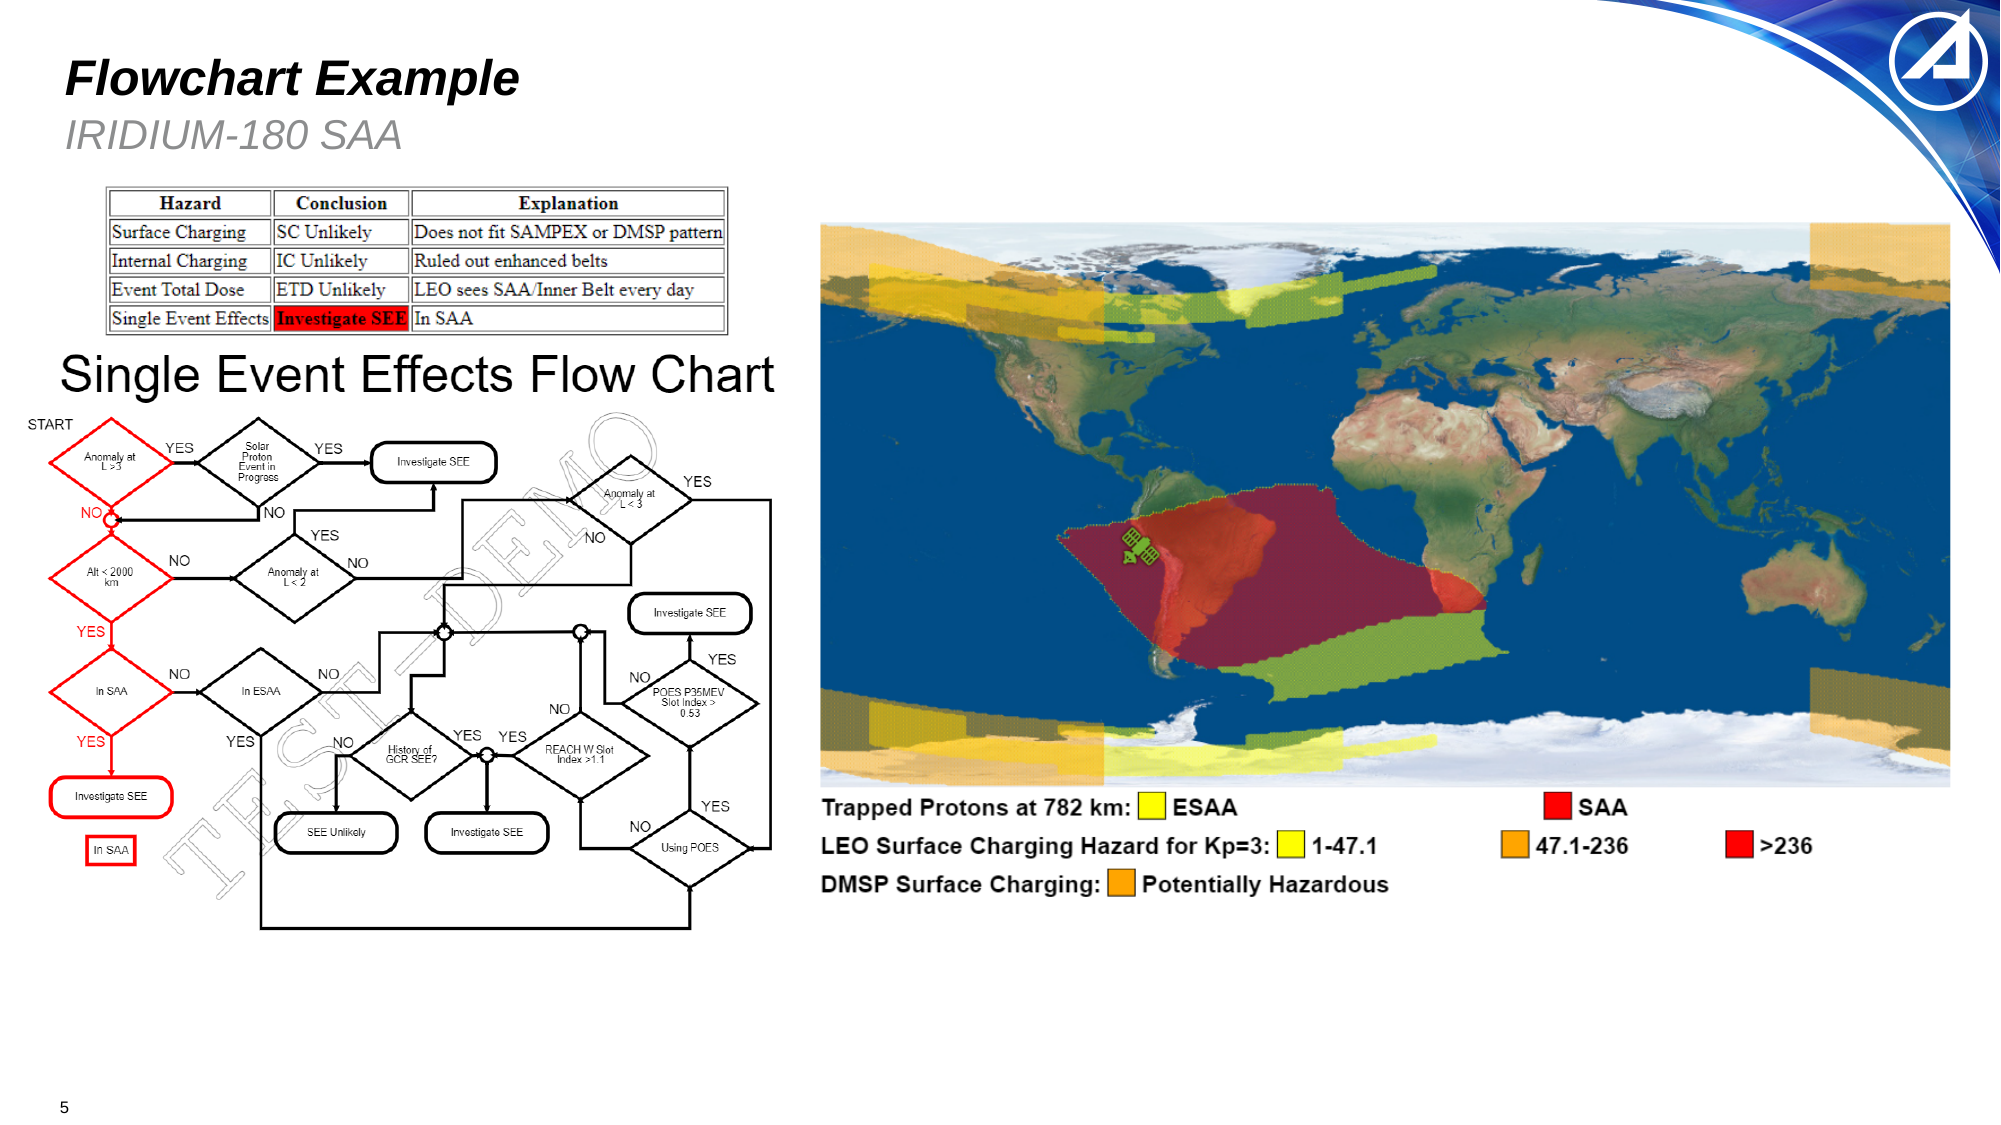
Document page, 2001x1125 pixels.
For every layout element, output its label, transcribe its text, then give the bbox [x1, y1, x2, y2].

list IRIDIUM-180 SAA [50, 100, 1780, 187]
title Flowchart Example [50, 38, 1780, 100]
picture [0, 0, 2000, 1125]
